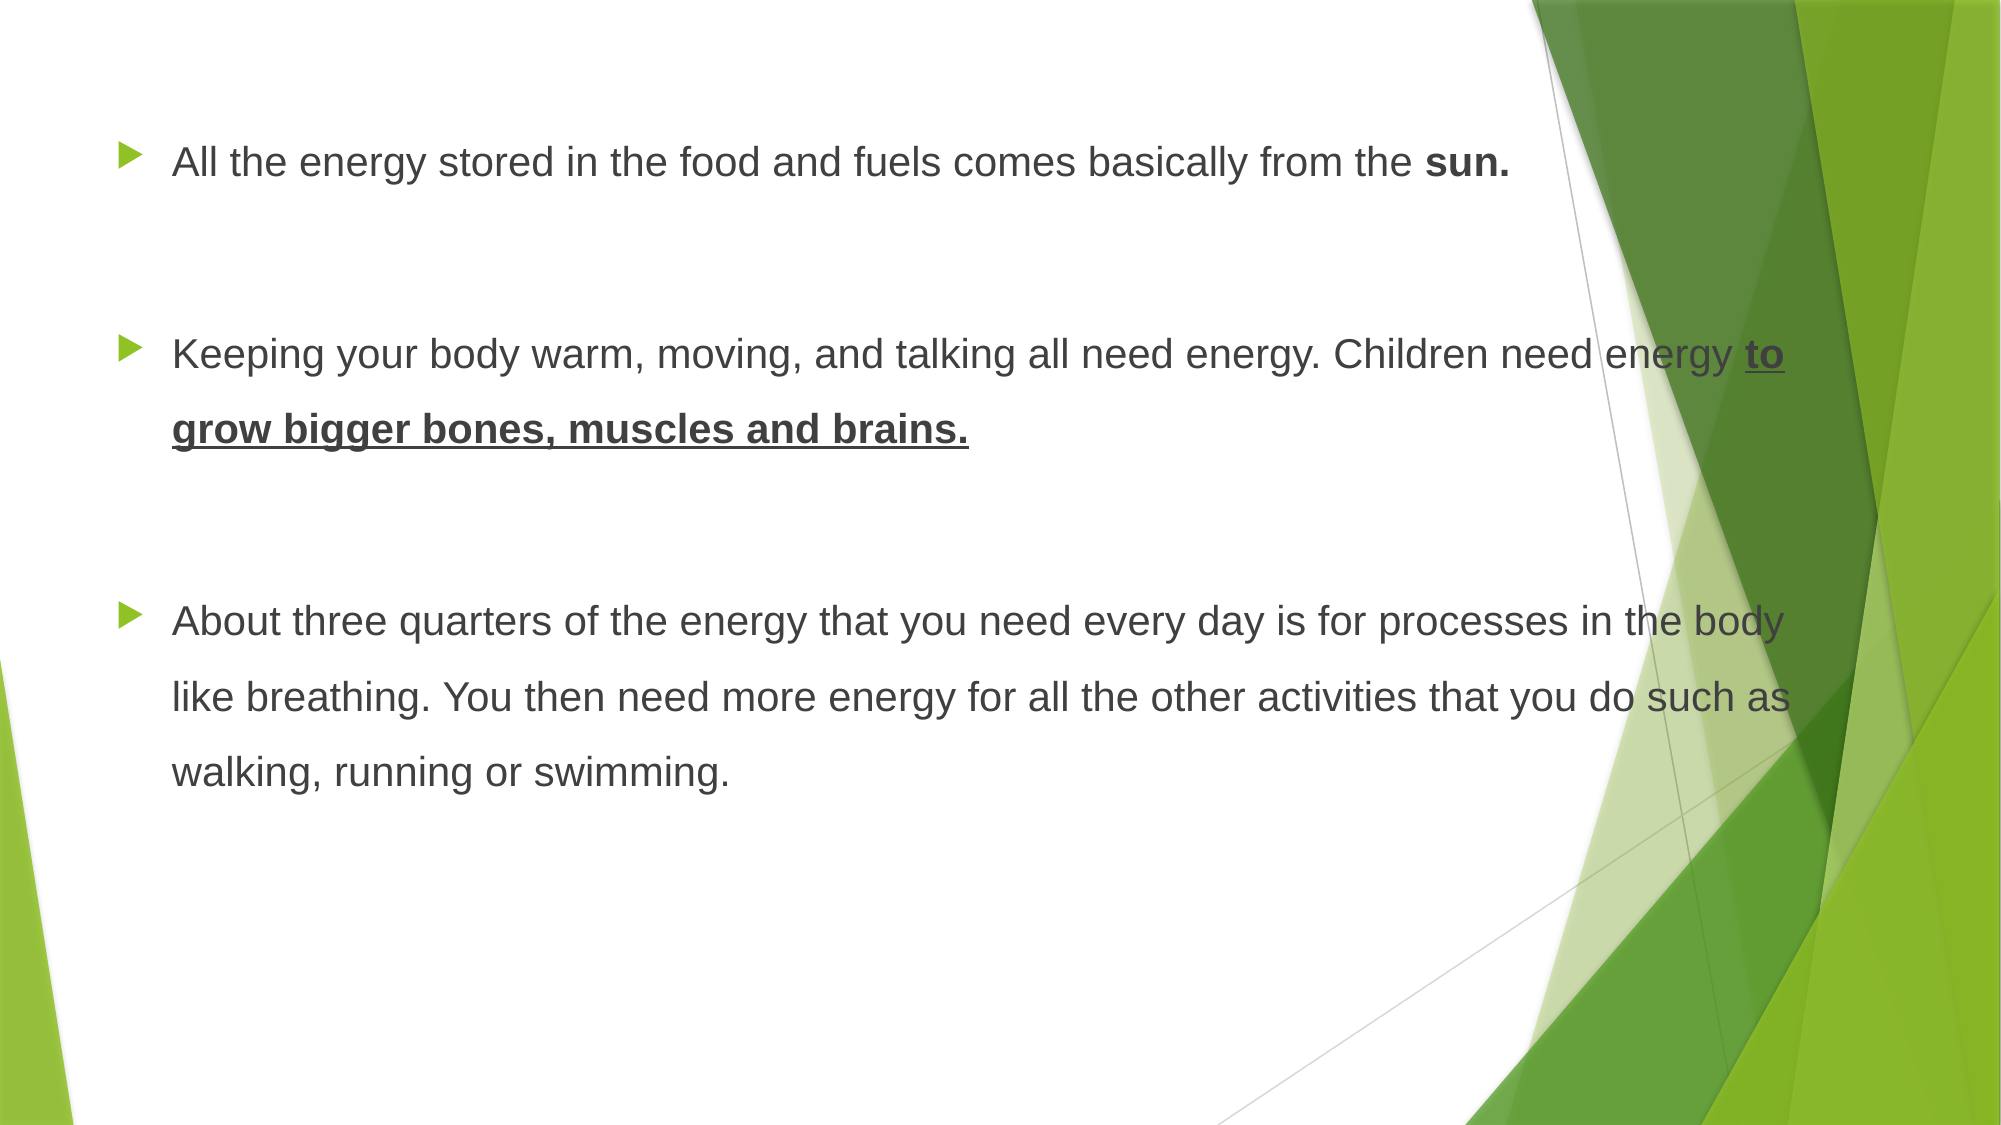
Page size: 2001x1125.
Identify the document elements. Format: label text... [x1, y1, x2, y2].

list All the energy stored in the food and fuels comes basically from the sun. Keeping your body warm, moving, and talking all need energy. Children need energy to grow bigger bones, muscles and brains. About three quarters of the energy that you need every day is for processes in the body like breathing. You then need more energy for all the other activities that you do such as walking, running or swimming. [100, 102, 1863, 1035]
